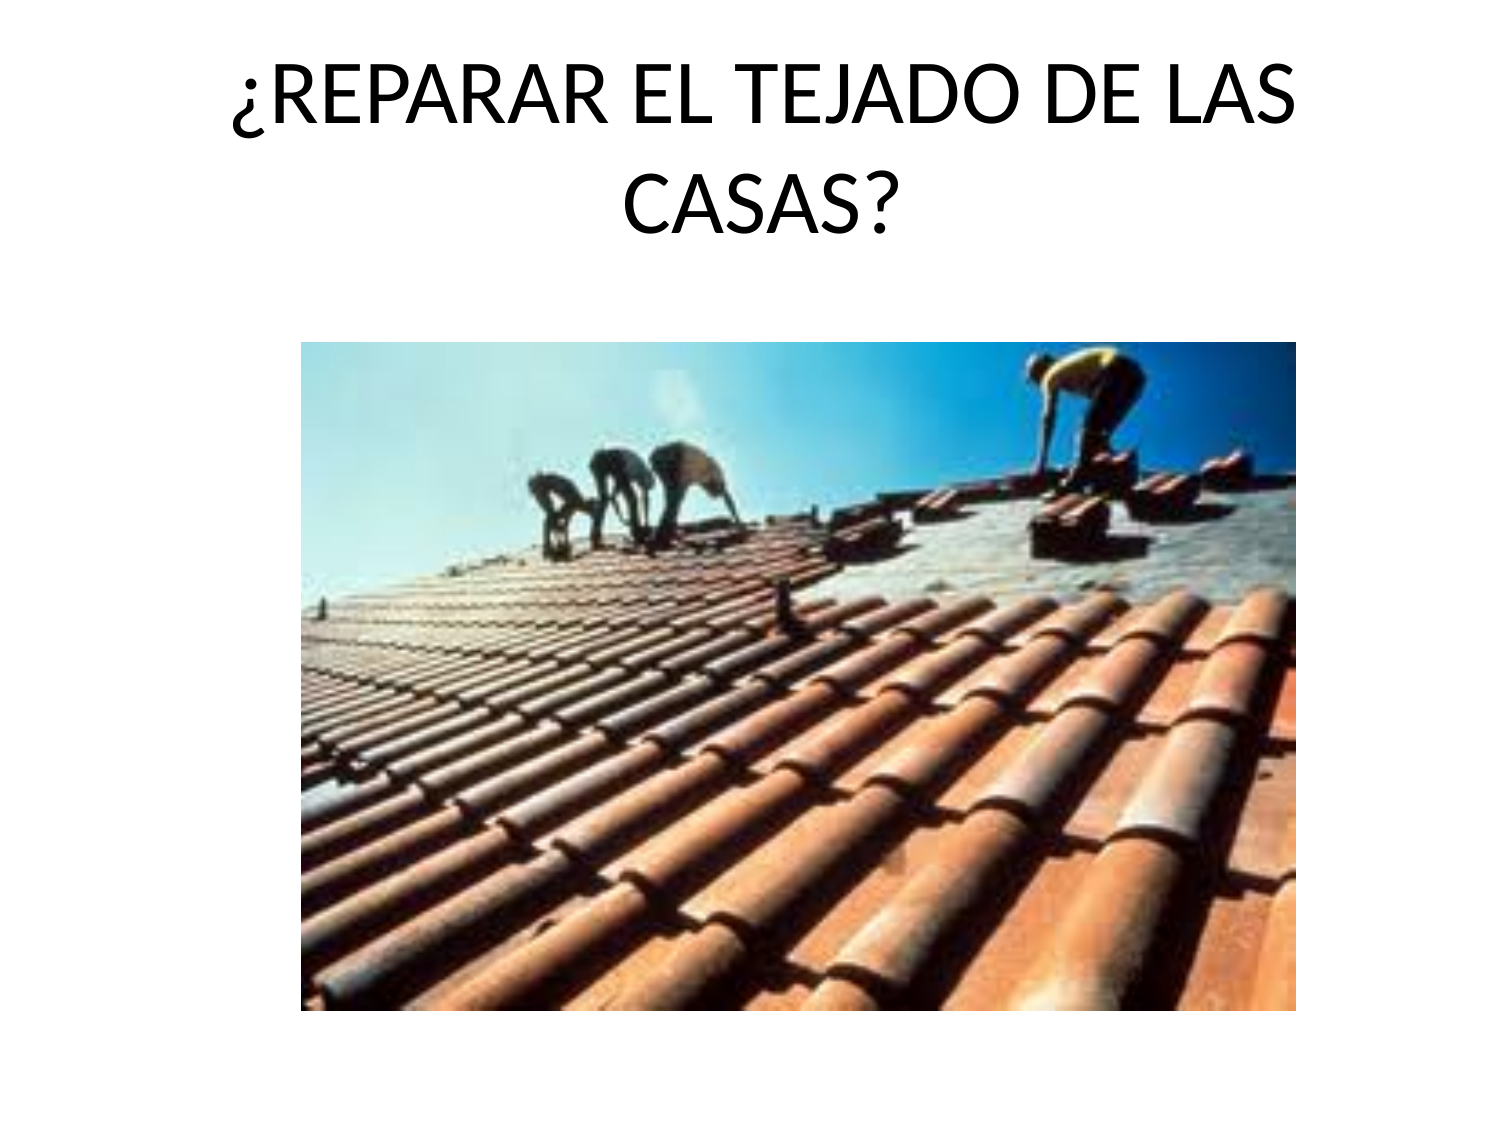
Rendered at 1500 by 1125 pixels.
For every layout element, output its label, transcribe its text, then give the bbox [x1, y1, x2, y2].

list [300, 342, 1296, 1011]
title ¿REPARAR EL TEJADO DE LAS CASAS? [88, 15, 1439, 268]
